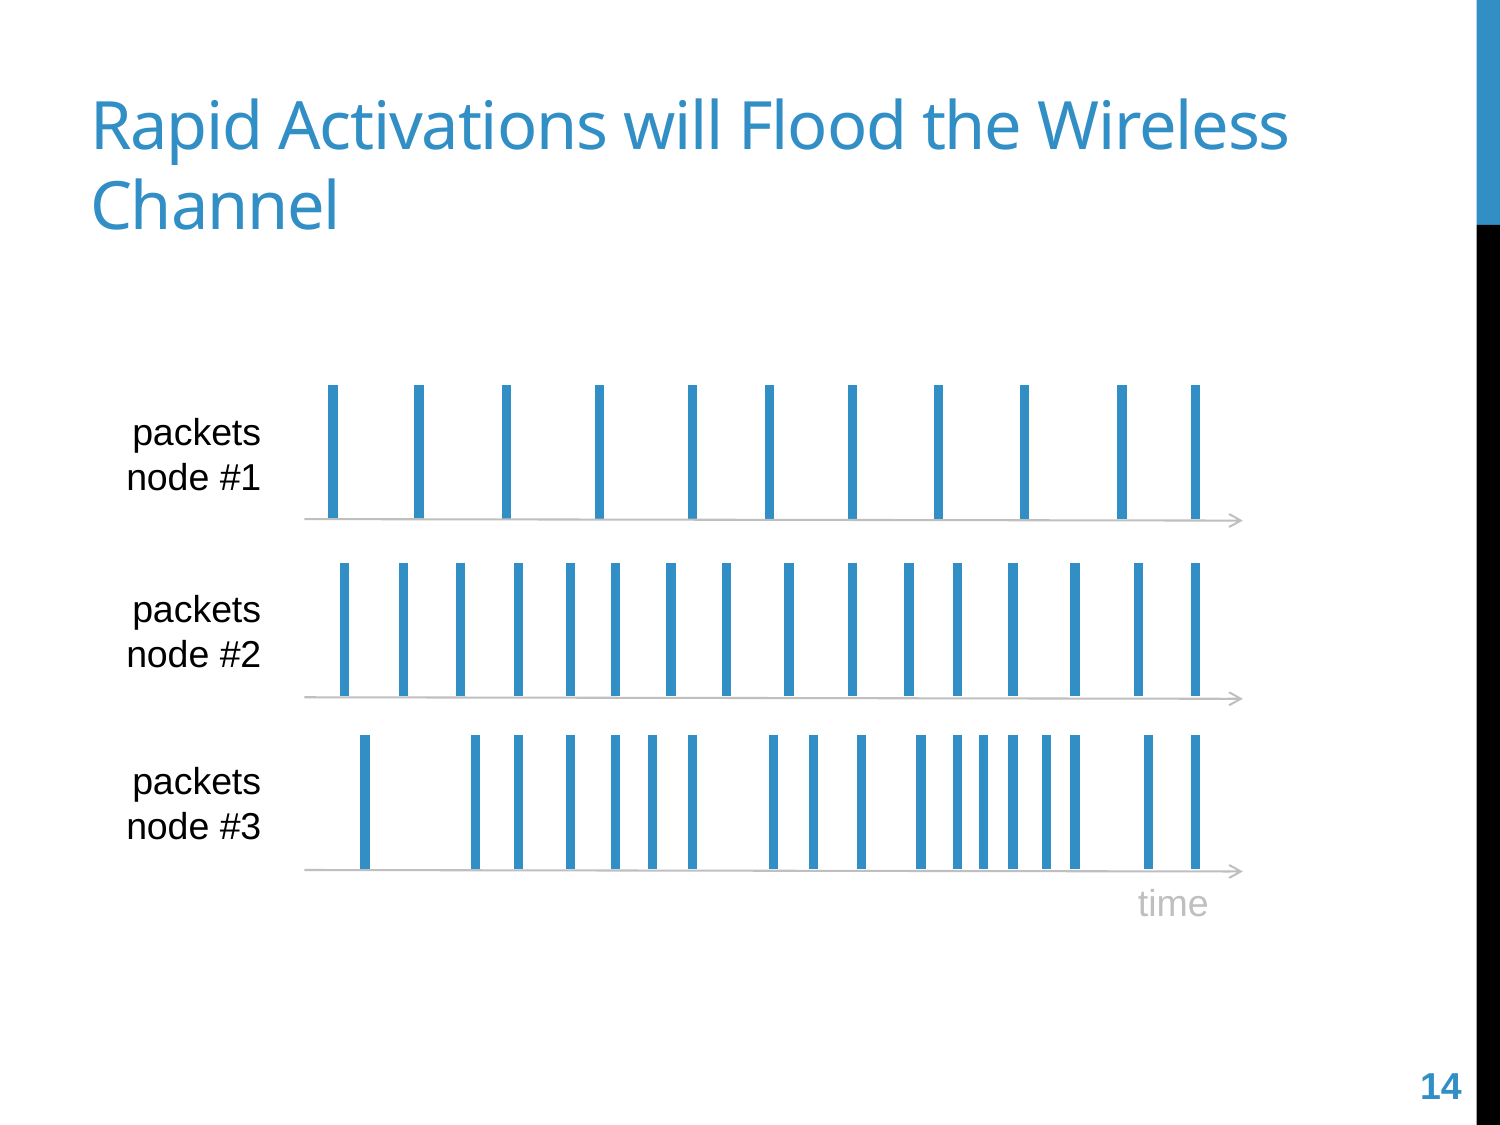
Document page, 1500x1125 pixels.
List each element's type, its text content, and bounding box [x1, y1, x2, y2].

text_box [304, 518, 1244, 522]
text_box packets node #3 [48, 735, 276, 869]
title Rapid Activations will Flood the Wireless Channel [75, 25, 1325, 250]
slide_number 14 [1272, 1054, 1477, 1115]
text_box packets node #2 [48, 562, 276, 697]
text_box packets node #1 [48, 385, 276, 521]
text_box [304, 696, 1244, 700]
text_box time [1022, 877, 1224, 932]
